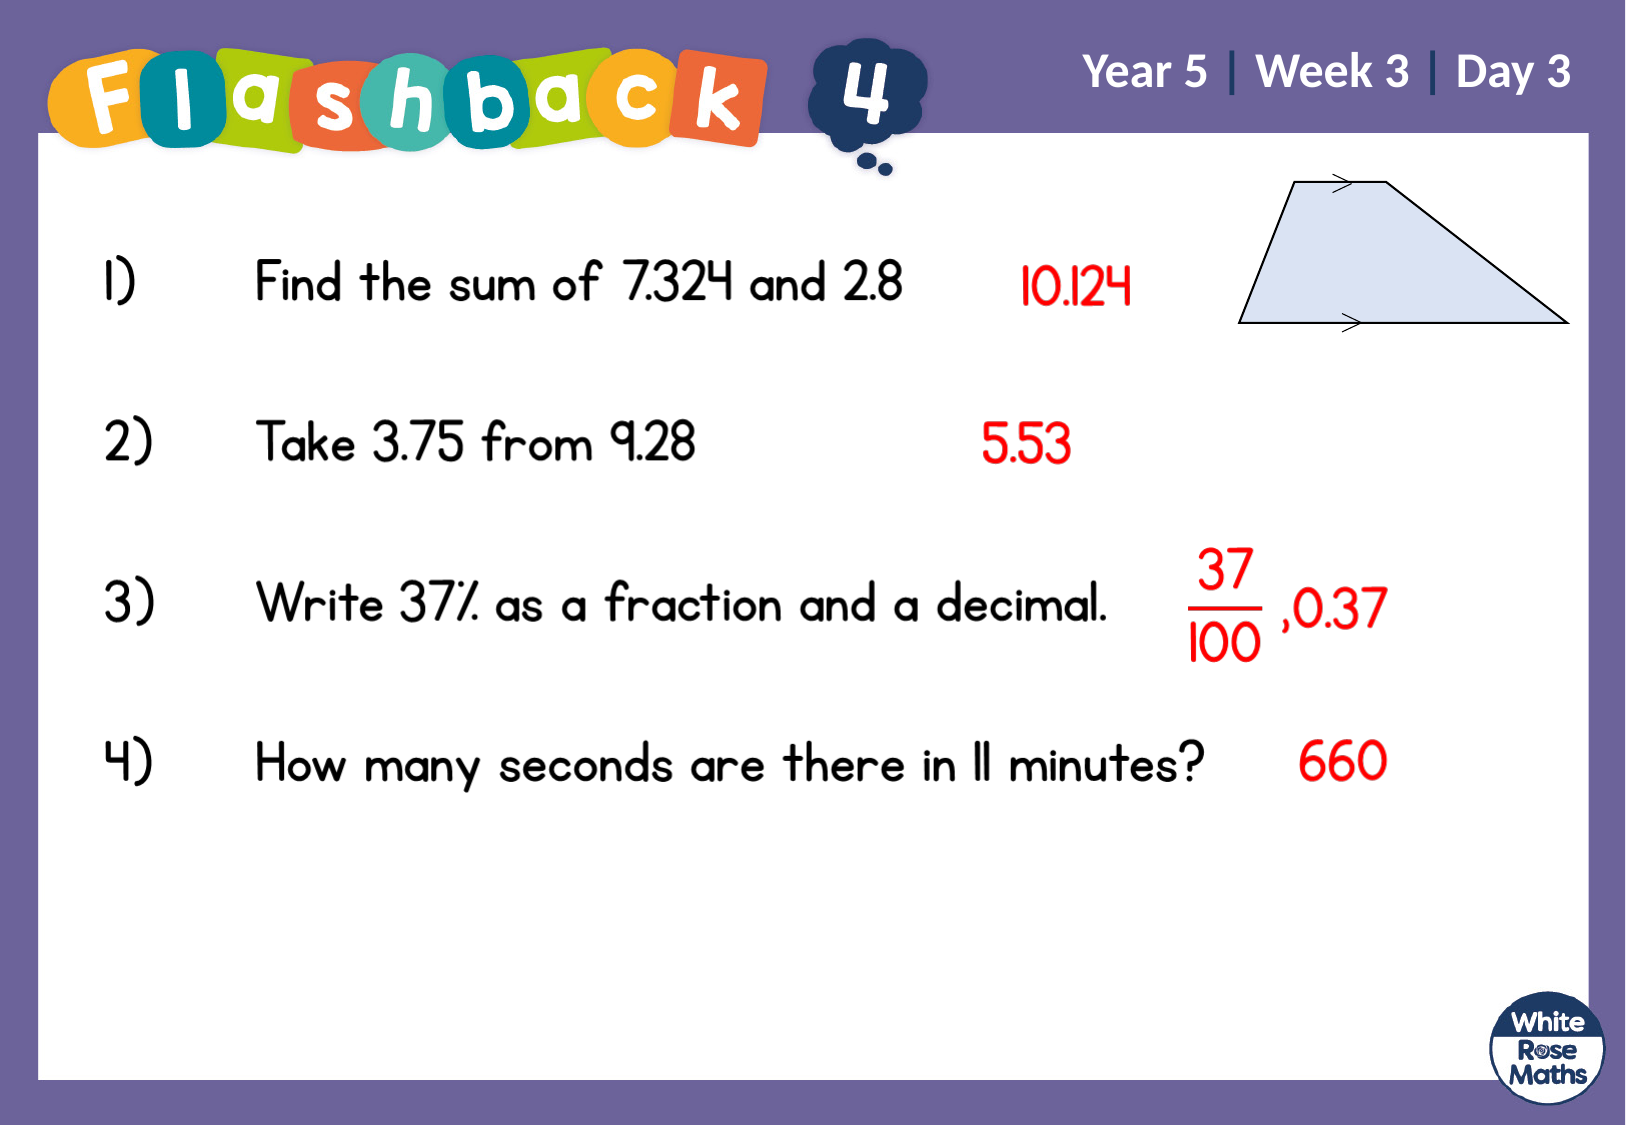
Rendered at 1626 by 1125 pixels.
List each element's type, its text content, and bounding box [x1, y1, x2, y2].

text_box Year 5 | Week 3 | Day 3 [991, 36, 1587, 108]
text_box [1239, 174, 1568, 332]
picture [0, 0, 1626, 1125]
